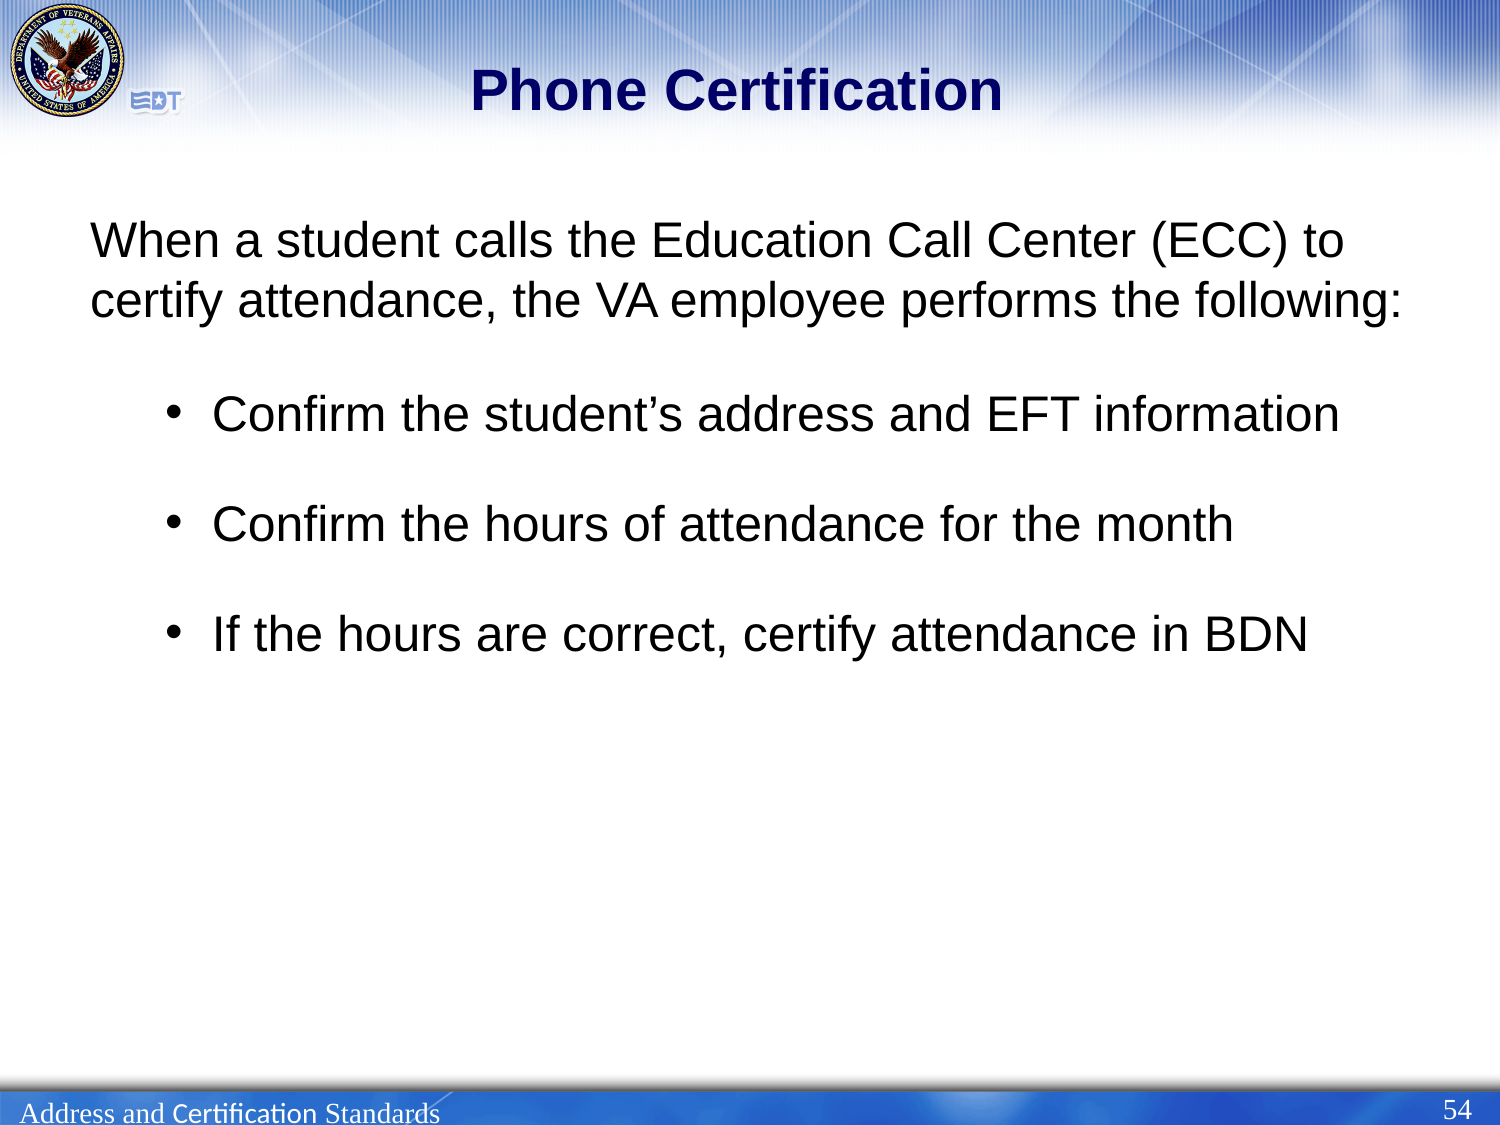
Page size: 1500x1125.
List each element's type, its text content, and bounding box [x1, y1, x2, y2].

slide_number 54 [1387, 1083, 1488, 1125]
footer Address and Certification Standards [4, 1087, 706, 1125]
list When a student calls the Education Call Center (ECC) to certify attendance, the VA employee performs the following: Confirm the student’s address and EFT information Confirm the hours of attendance for the month If the hours are correct, certify attendance in BDN [75, 200, 1463, 1075]
title Phone Certification [0, 0, 1475, 175]
picture [0, 0, 1500, 1125]
